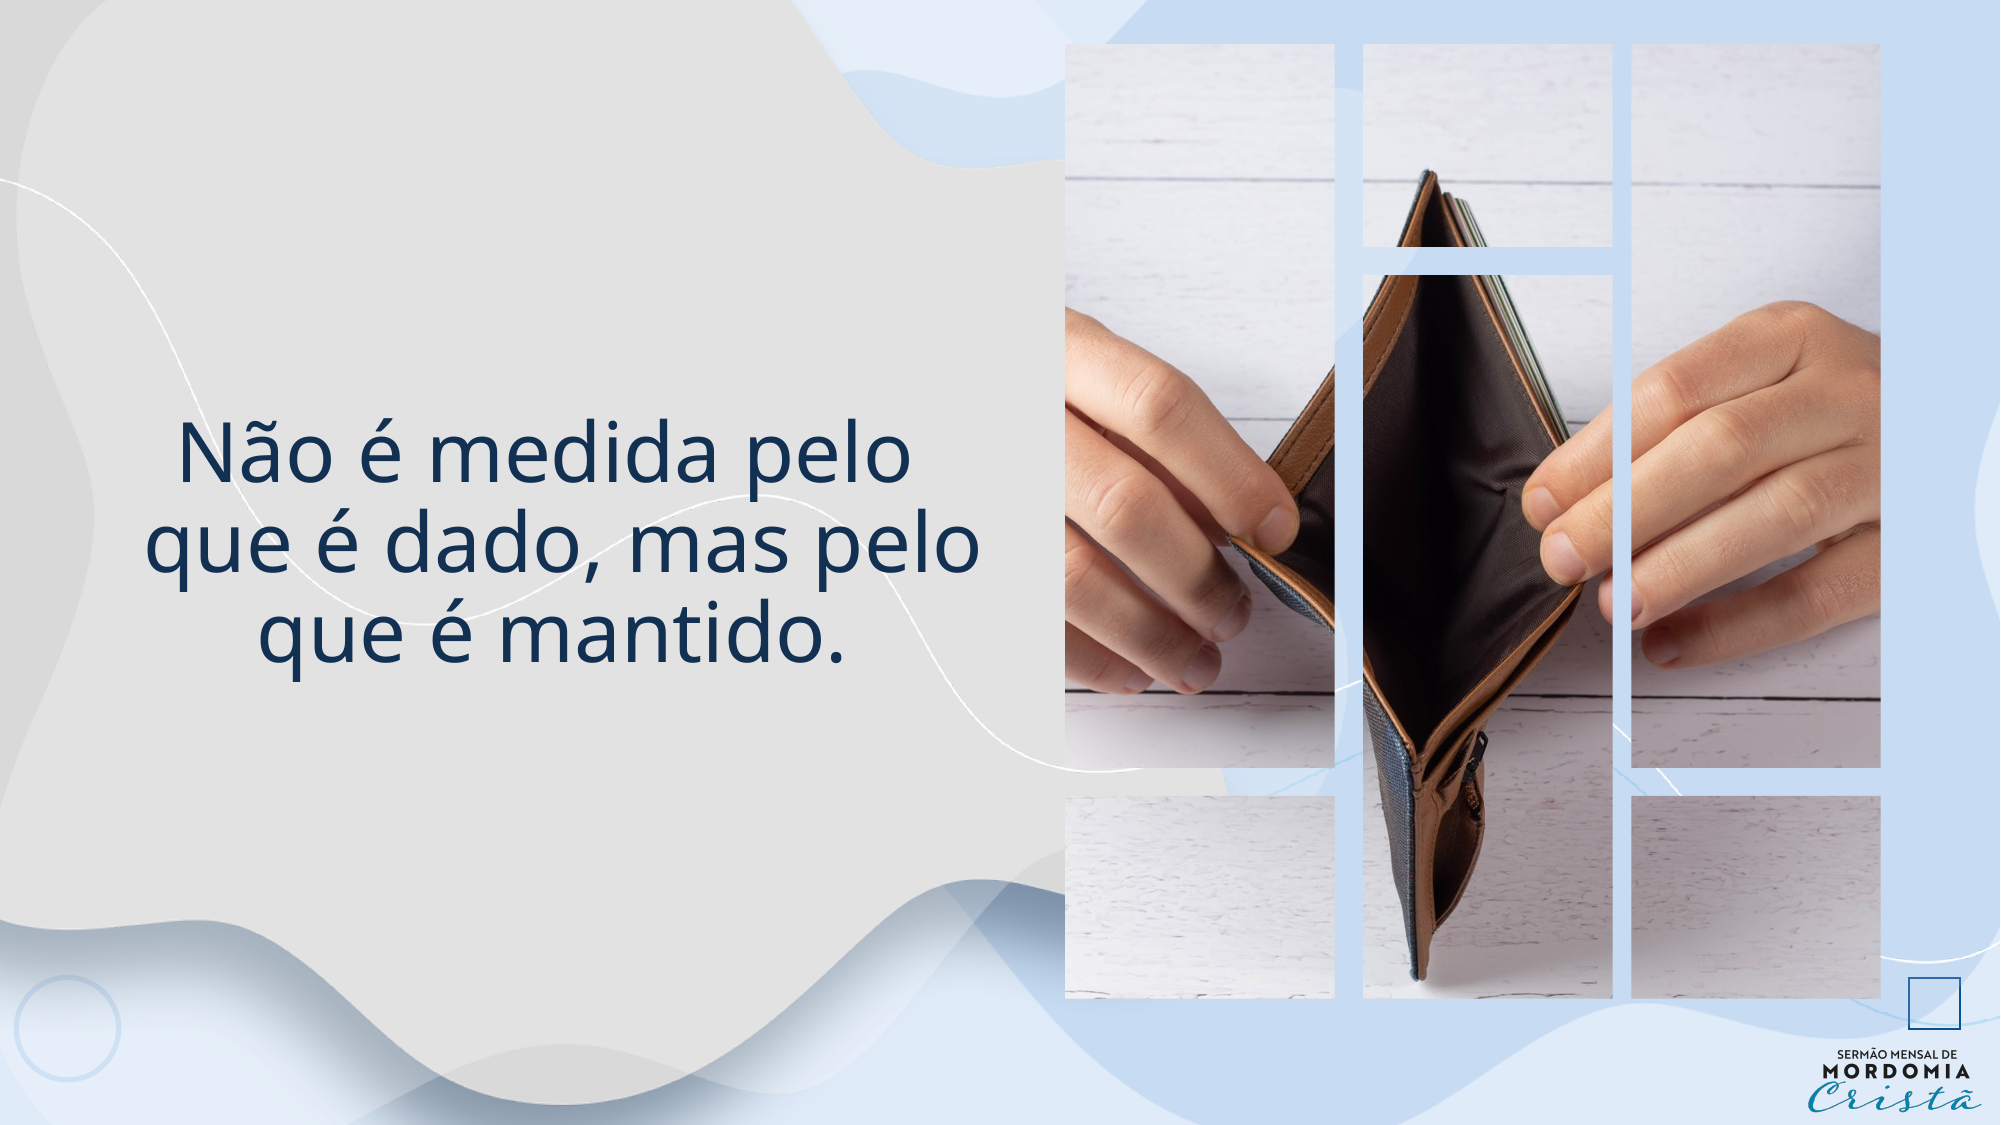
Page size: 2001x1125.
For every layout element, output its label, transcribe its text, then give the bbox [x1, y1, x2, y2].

picture [0, 0, 2001, 1125]
list Não é medida pelo que é dado, mas pelo que é mantido. [89, 44, 1000, 1047]
